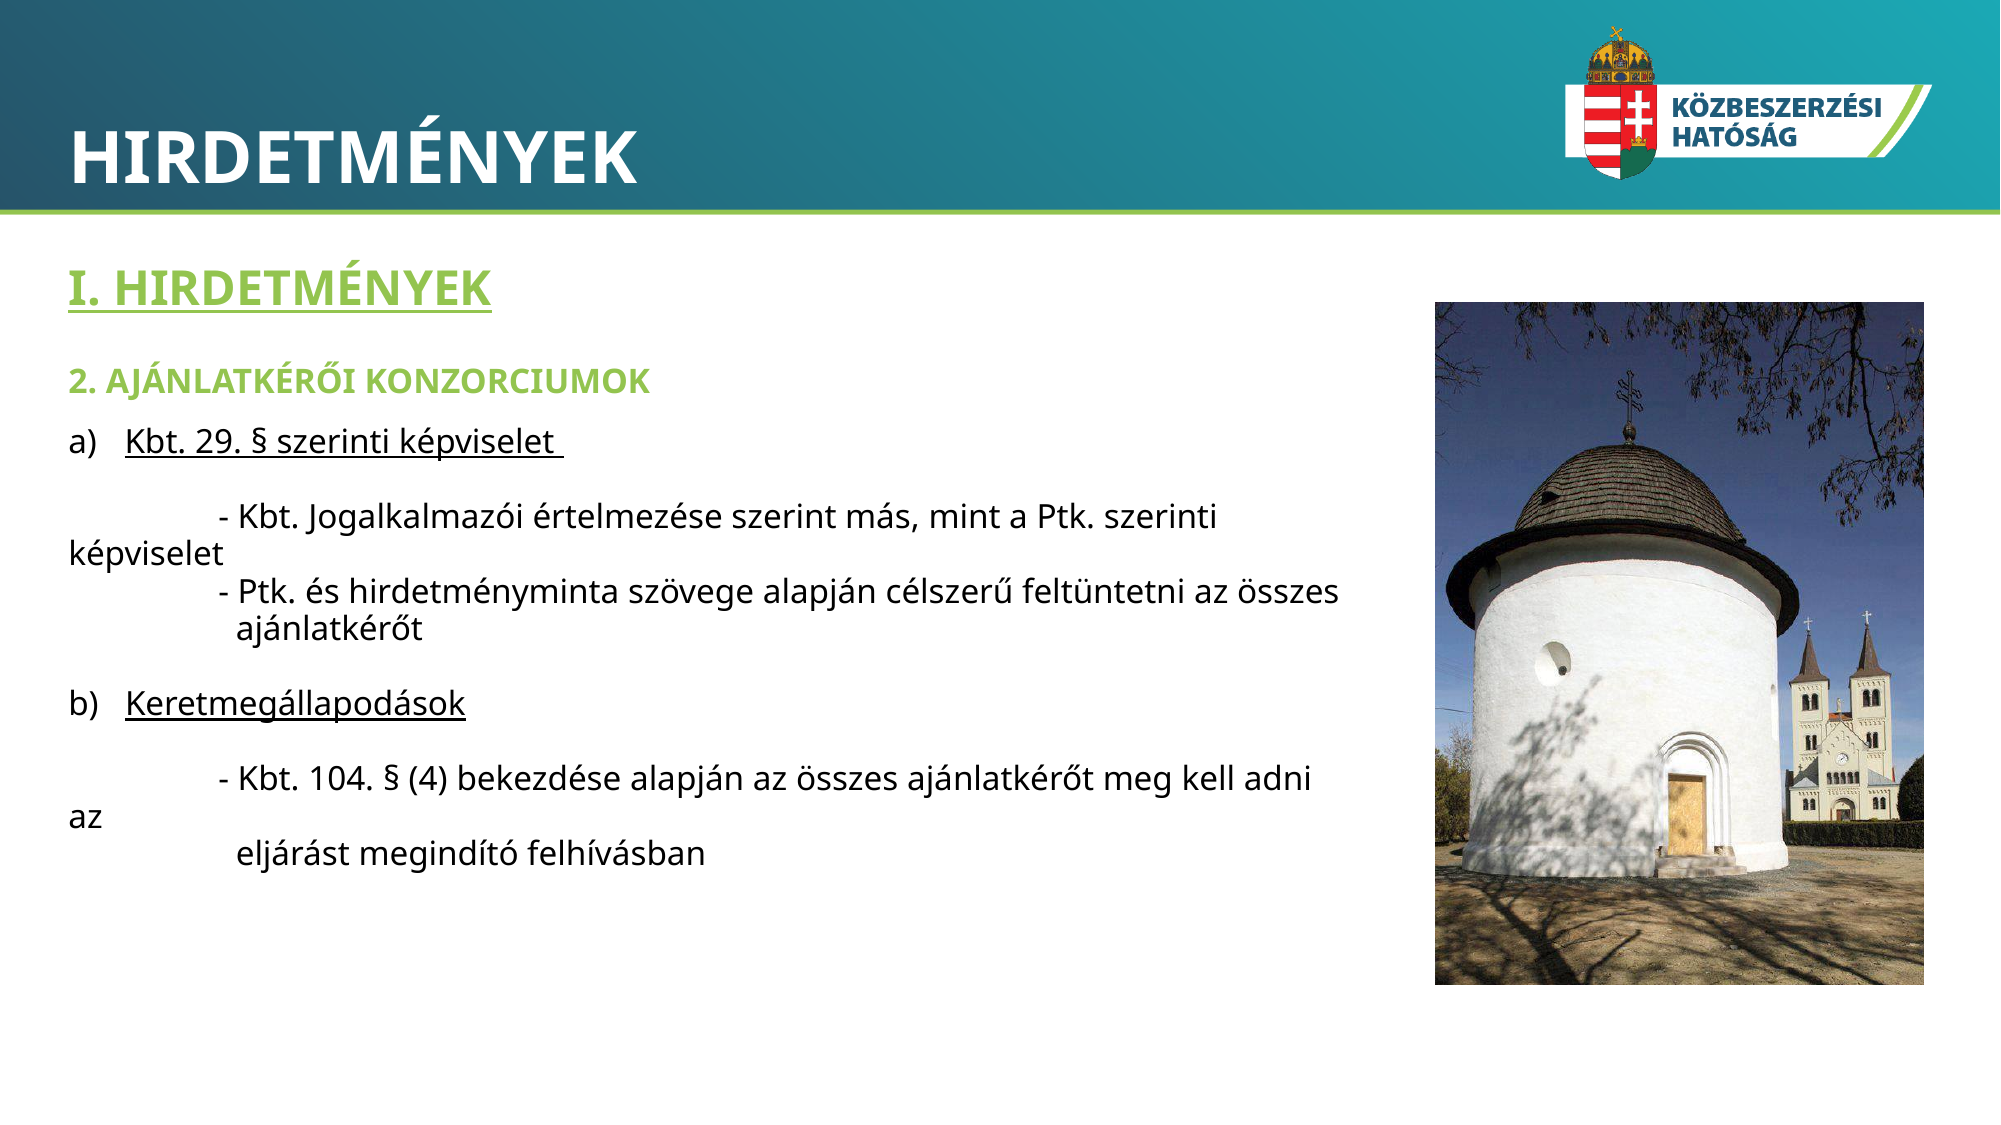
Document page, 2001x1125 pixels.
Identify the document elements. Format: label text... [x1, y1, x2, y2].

text_box I. HIRDETMÉNYEK 2. AJÁNLATKÉRŐI KONZORCIUMOK Kbt. 29. § szerinti képviselet - Kbt. Jogalkalmazói értelmezése szerint más, mint a Ptk. szerinti képviselet - Ptk. és hirdetményminta szövege alapján célszerű feltüntetni az összes ajánlatkérőt b) Keretmegállapodások - Kbt. 104. § (4) bekezdése alapján az összes ajánlatkérőt meg kell adni az eljárást megindító felhívásban [53, 302, 1365, 918]
text_box [0, 0, 2000, 209]
text_box HIRDETMÉNYEK [53, 14, 1568, 254]
picture [1559, 8, 1938, 197]
picture [1435, 302, 1924, 985]
text_box [0, 209, 53, 215]
text_box [1568, 209, 2000, 215]
